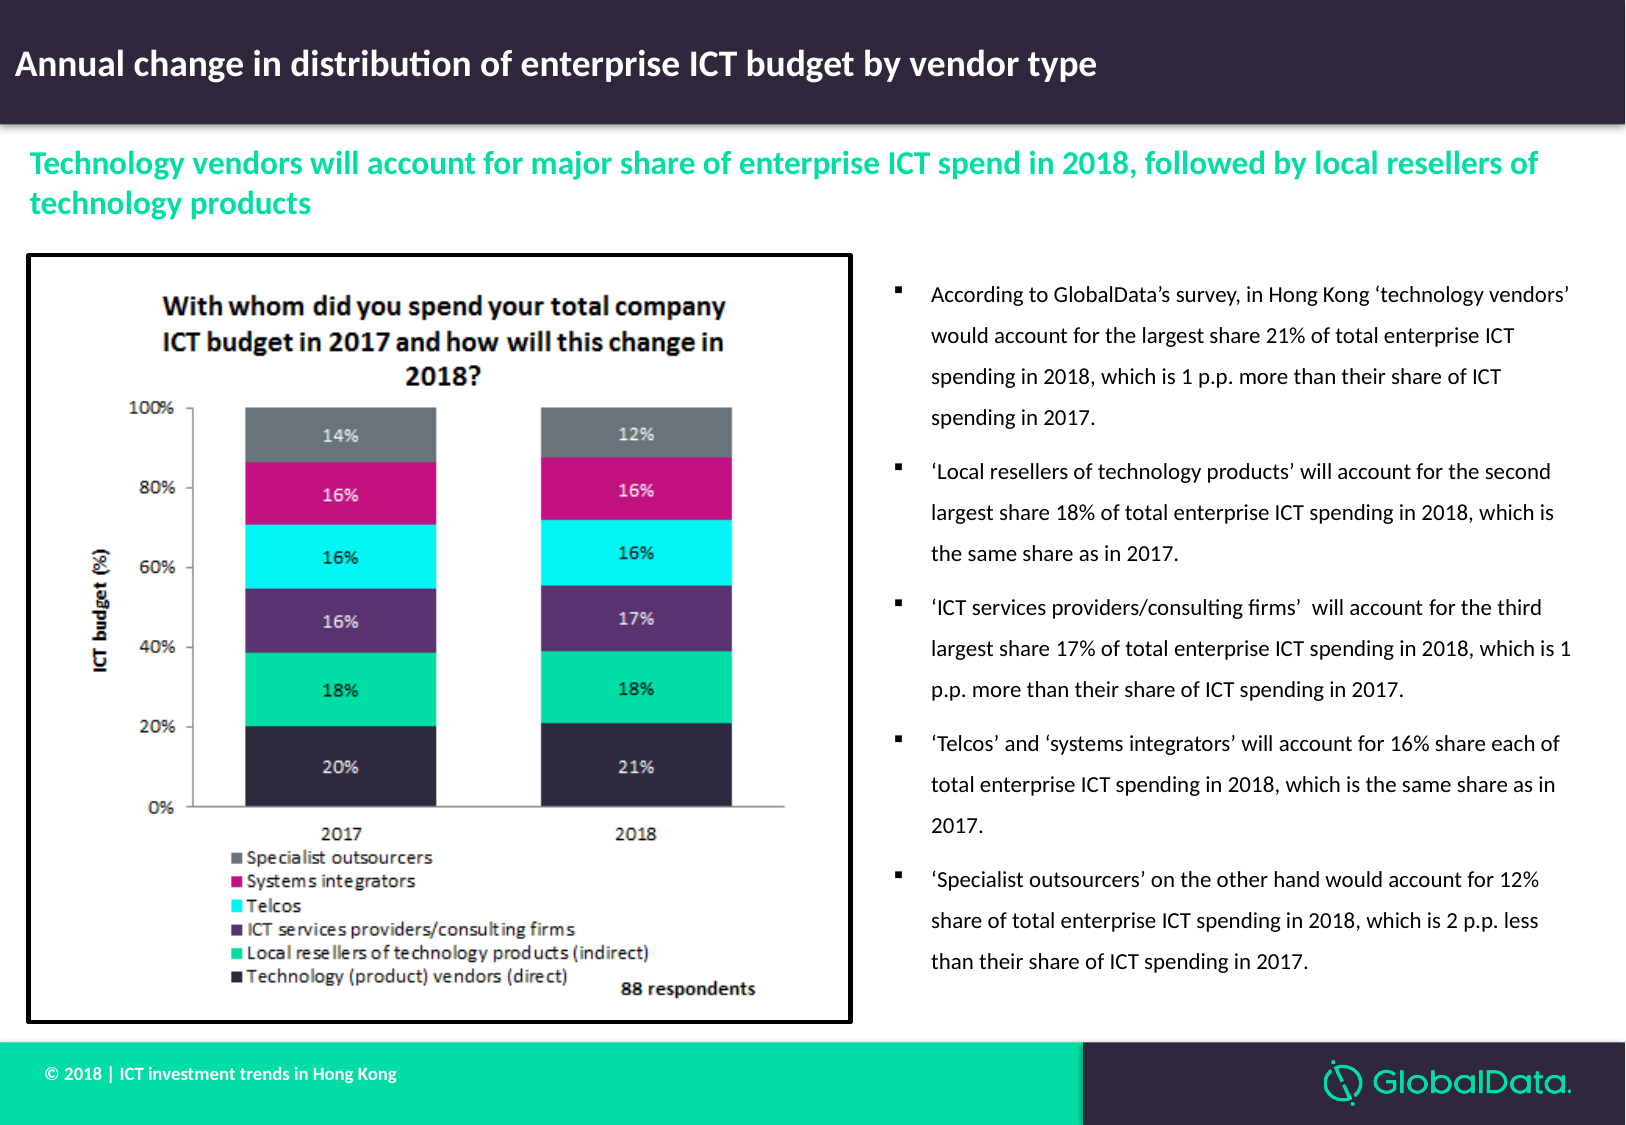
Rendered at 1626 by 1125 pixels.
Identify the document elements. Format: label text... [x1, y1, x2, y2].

text_box Technology vendors will account for major share of enterprise ICT spend in 2018, followed by local resellers of technology products [15, 133, 1605, 229]
text_box Annual change in distribution of enterprise ICT budget by vendor type [0, 31, 1305, 92]
text_box According to GlobalData’s survey, in Hong Kong ‘technology vendors’ would account for the largest share 21% of total enterprise ICT spending in 2018, which is 1 p.p. more than their share of ICT spending in 2017. ‘Local resellers of technology products’ will account for the second largest share 18% of total enterprise ICT spending in 2018, which is the same share as in 2017. ‘ICT services providers/consulting firms’ will account for the third largest share 17% of total enterprise ICT spending in 2018, which is 1 p.p. more than their share of ICT spending in 2017. ‘Telcos’ and ‘systems integrators’ will account for 16% share each of total enterprise ICT spending in 2018, which is the same share as in 2017. ‘Specialist outsourcers’ on the other hand would account for 12% share of total enterprise ICT spending in 2018, which is 2 p.p. less than their share of ICT spending in 2017. [878, 258, 1590, 1030]
text_box [14, 0, 1568, 119]
picture [61, 263, 812, 1015]
text_box [26, 253, 853, 1024]
